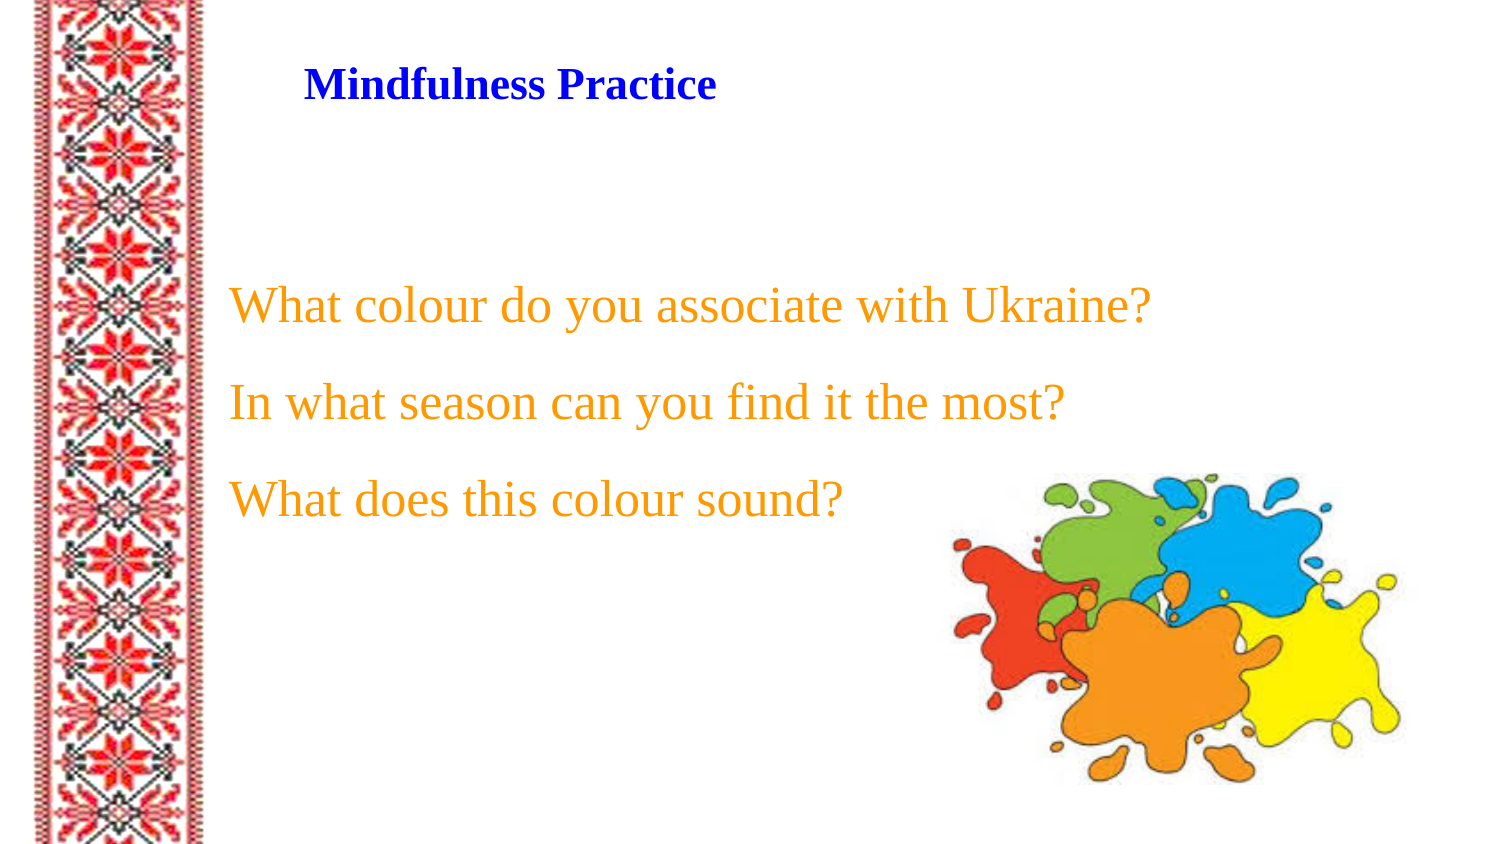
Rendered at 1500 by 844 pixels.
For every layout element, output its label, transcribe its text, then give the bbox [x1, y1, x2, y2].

title Mindfulness Practice [213, 30, 1449, 125]
list What colour do you associate with Ukraine? In what season can you find it the most? What does this colour sound? [213, 246, 1449, 750]
picture [0, 0, 1500, 844]
